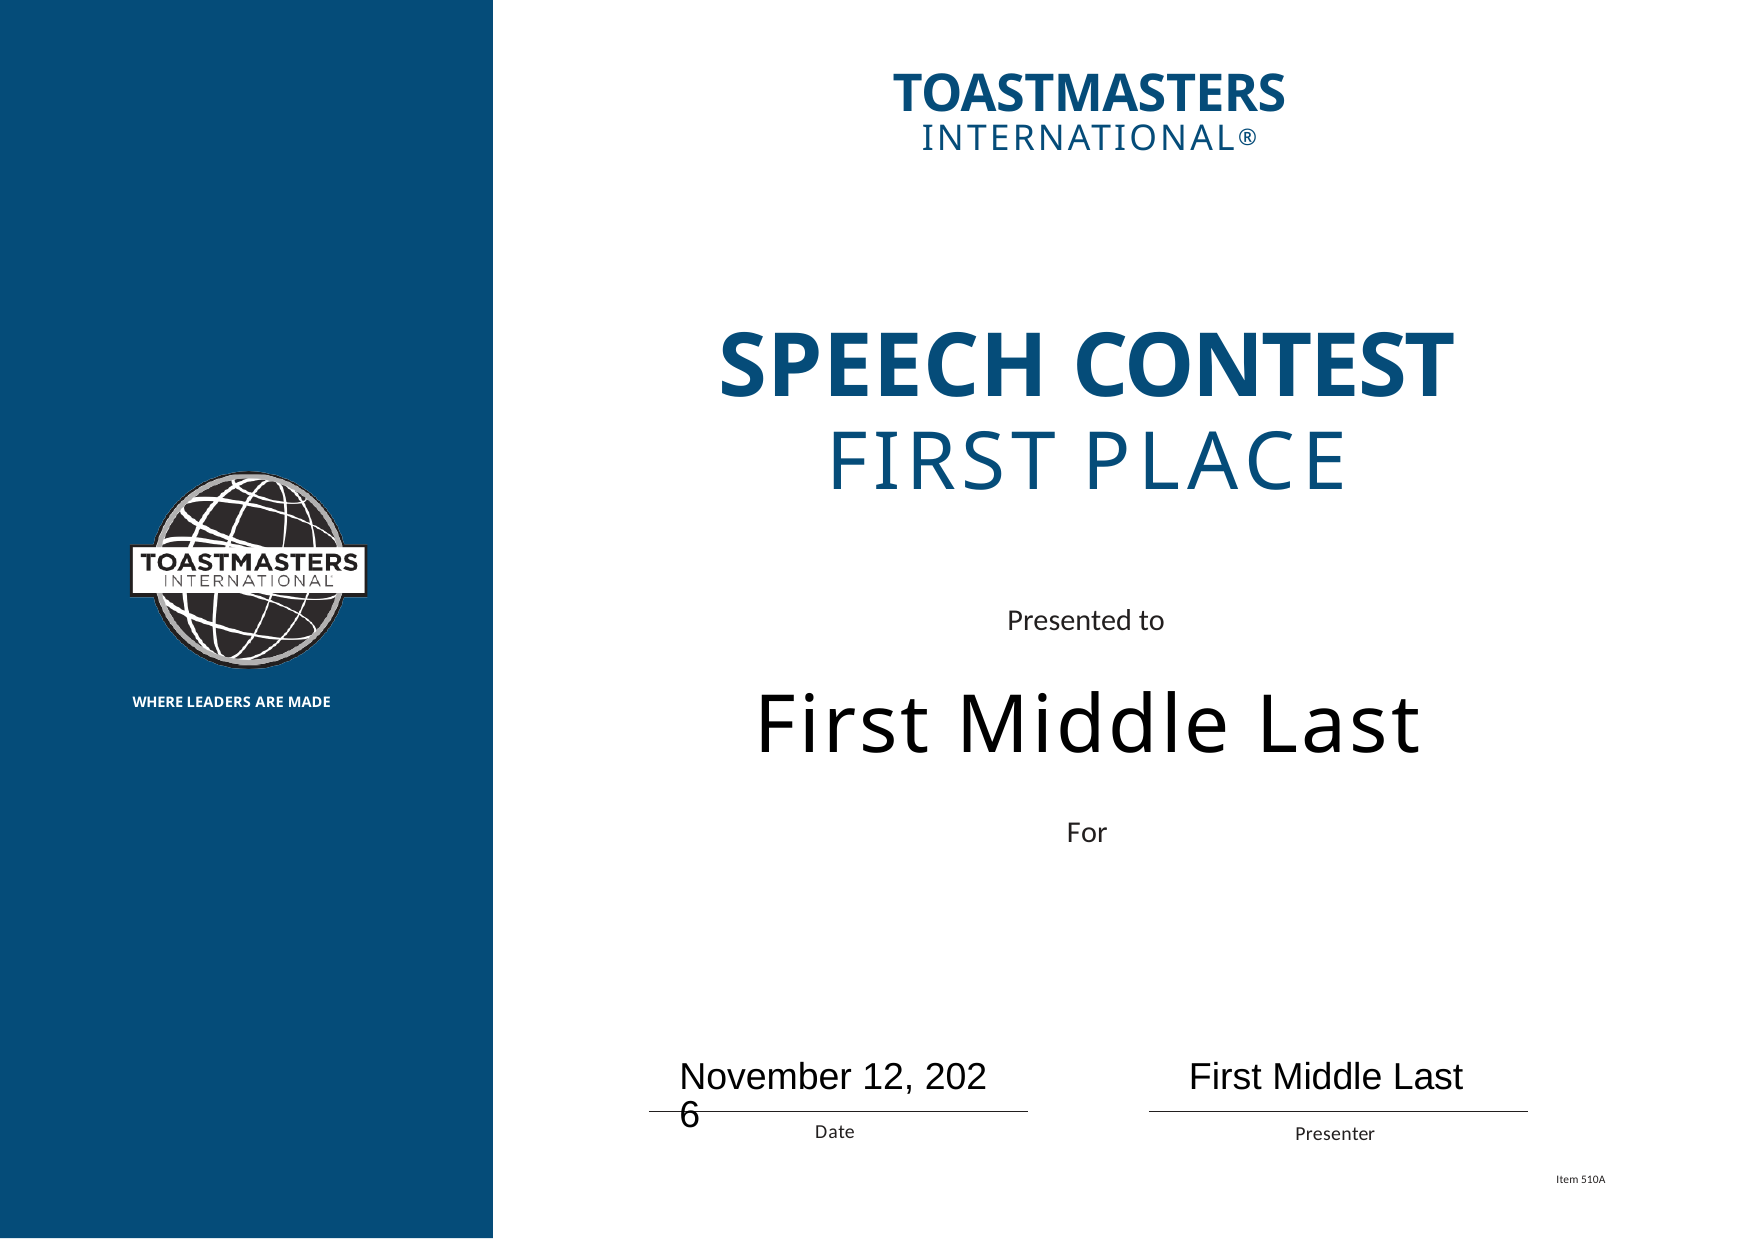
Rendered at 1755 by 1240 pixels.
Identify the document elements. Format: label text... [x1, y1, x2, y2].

text_box For [1064, 810, 1110, 849]
text_box March 30, 2020 [664, 1044, 1004, 1105]
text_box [0, 0, 494, 1239]
text_box TOASTMASTERS INTERNATIONAL® [861, 64, 1317, 158]
text_box Presented to [1005, 597, 1170, 637]
text_box Date [813, 1115, 858, 1143]
text_box Item 510A [1554, 1168, 1609, 1186]
title SPEECH CONTEST FIRST PLACE [498, 310, 1508, 521]
text_box First Middle Last [498, 675, 1508, 769]
text_box First Middle Last [1156, 1044, 1496, 1105]
text_box Presenter [1293, 1117, 1378, 1145]
